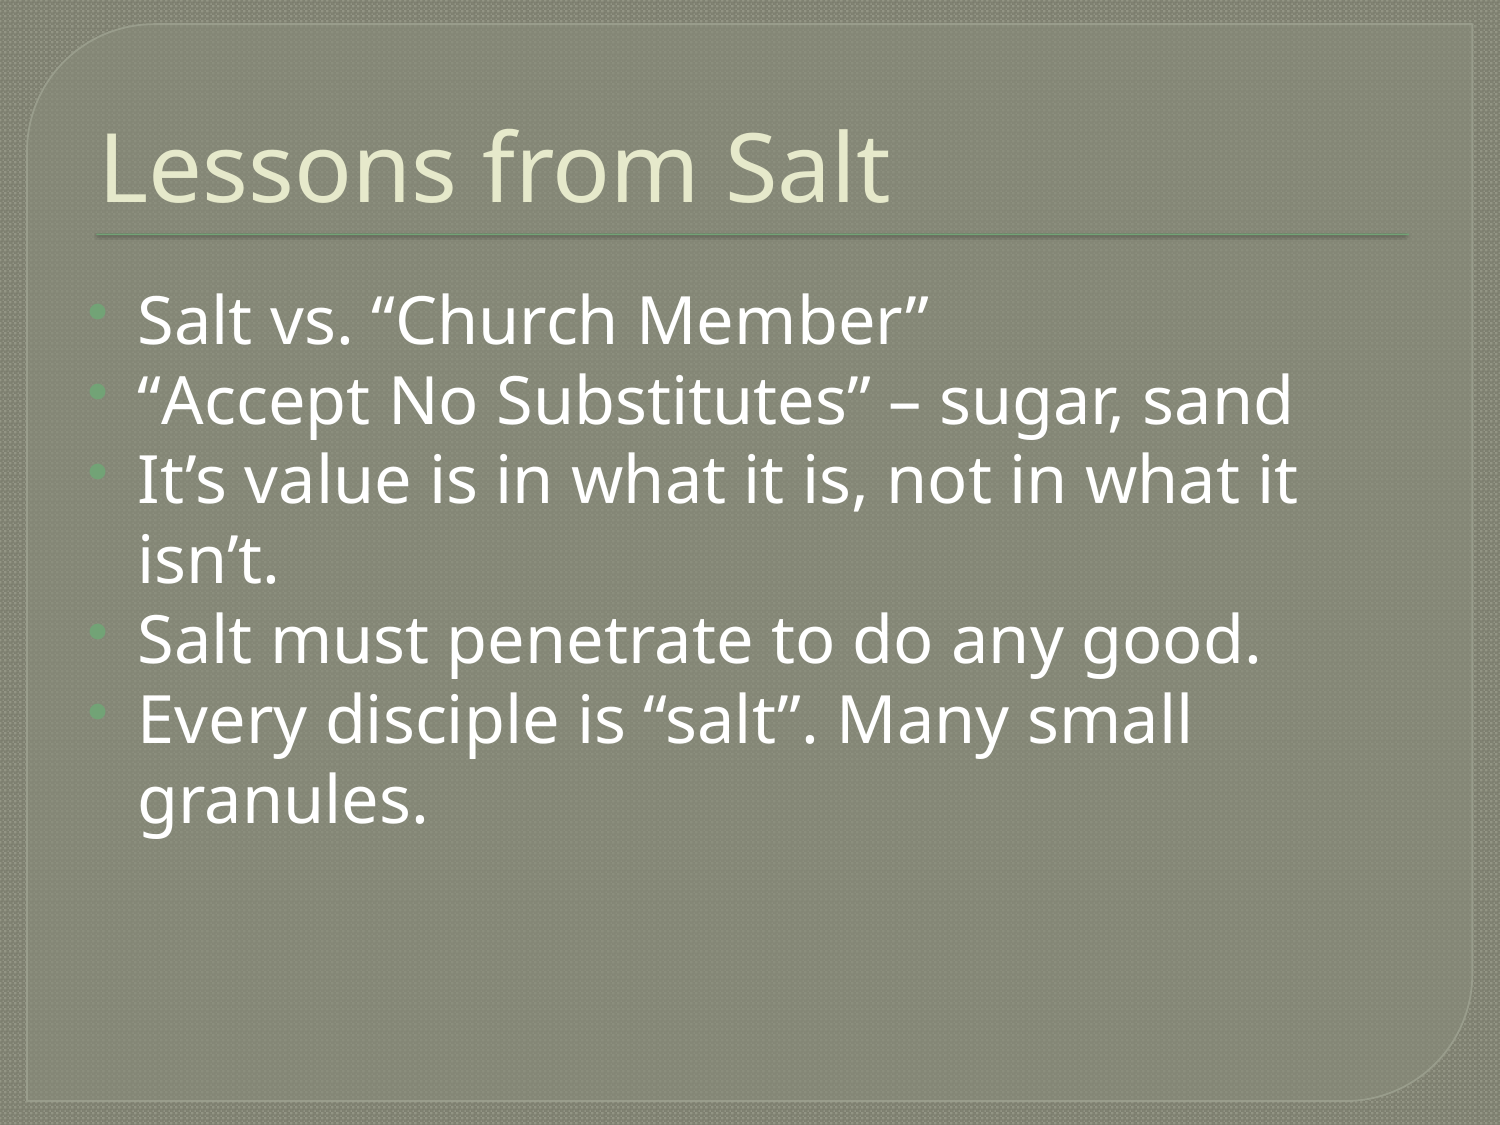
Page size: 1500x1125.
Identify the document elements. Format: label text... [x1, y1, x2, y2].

list Salt vs. “Church Member” “Accept No Substitutes” – sugar, sand It’s value is in what it is, not in what it isn’t. Salt must penetrate to do any good. Every disciple is “salt”. Many small granules. [75, 270, 1425, 1013]
title Lessons from Salt [75, 41, 1425, 230]
